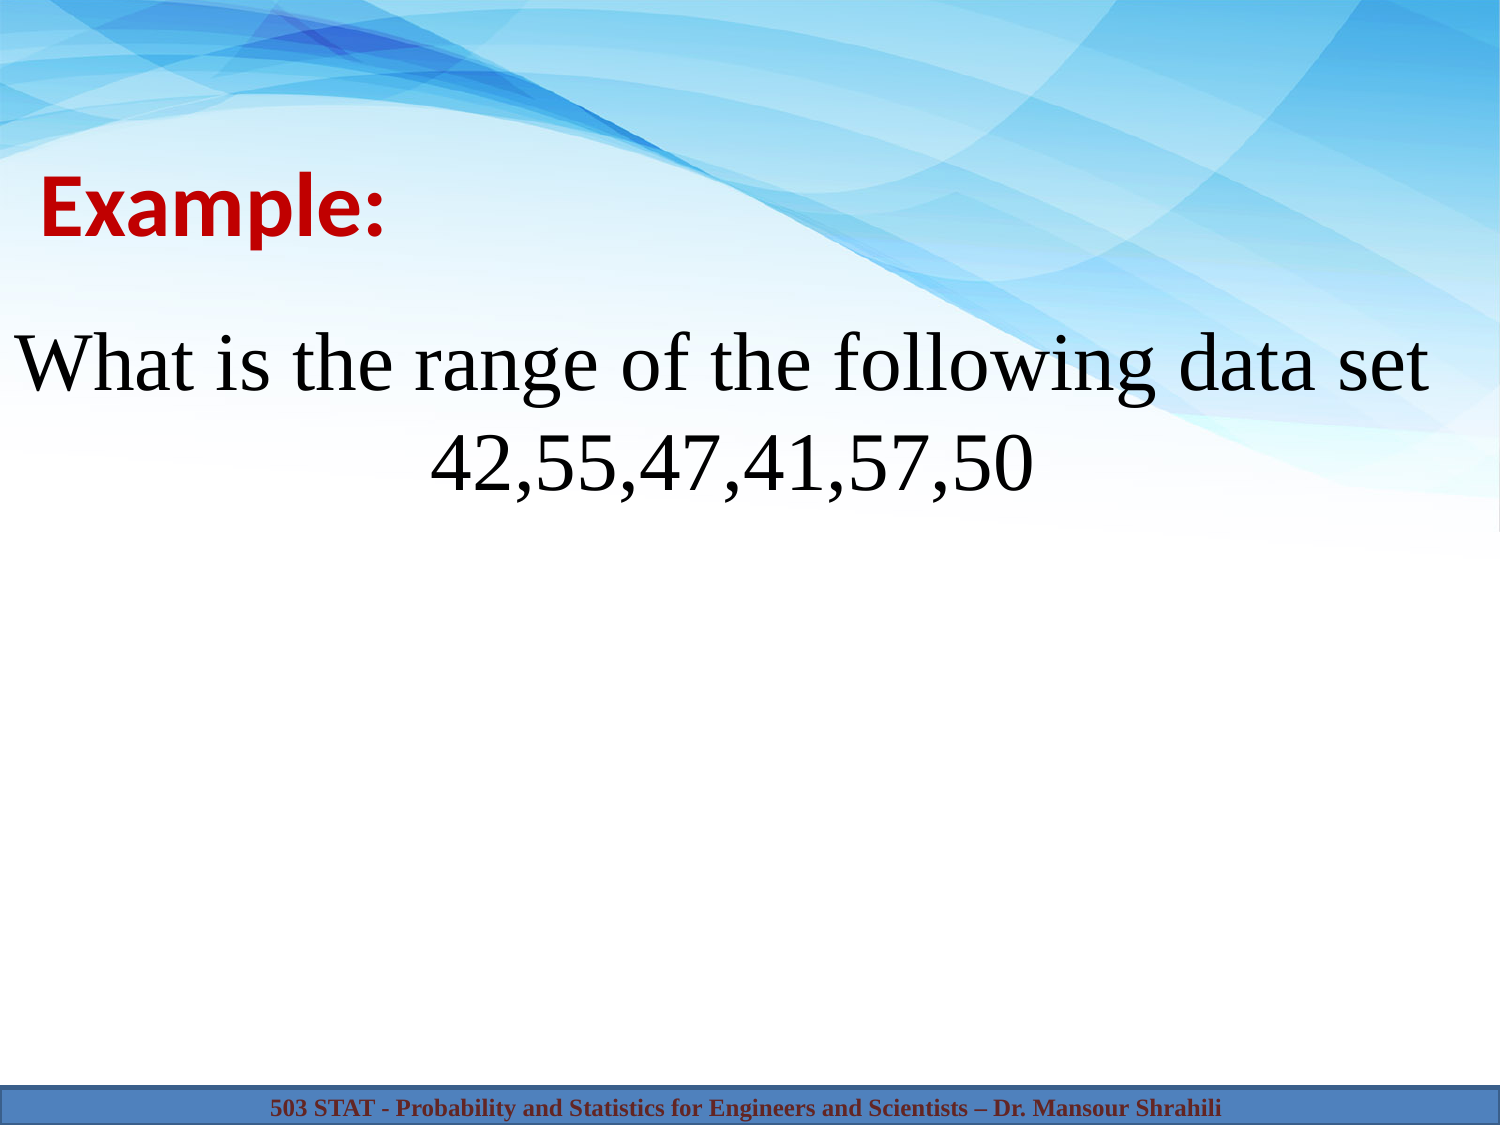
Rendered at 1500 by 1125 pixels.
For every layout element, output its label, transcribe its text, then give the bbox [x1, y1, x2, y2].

picture [0, 0, 1500, 1085]
text_box What is the range of the following data set 42,55,47,41,57,50 [0, 299, 1488, 515]
title Example: [24, 137, 1375, 299]
